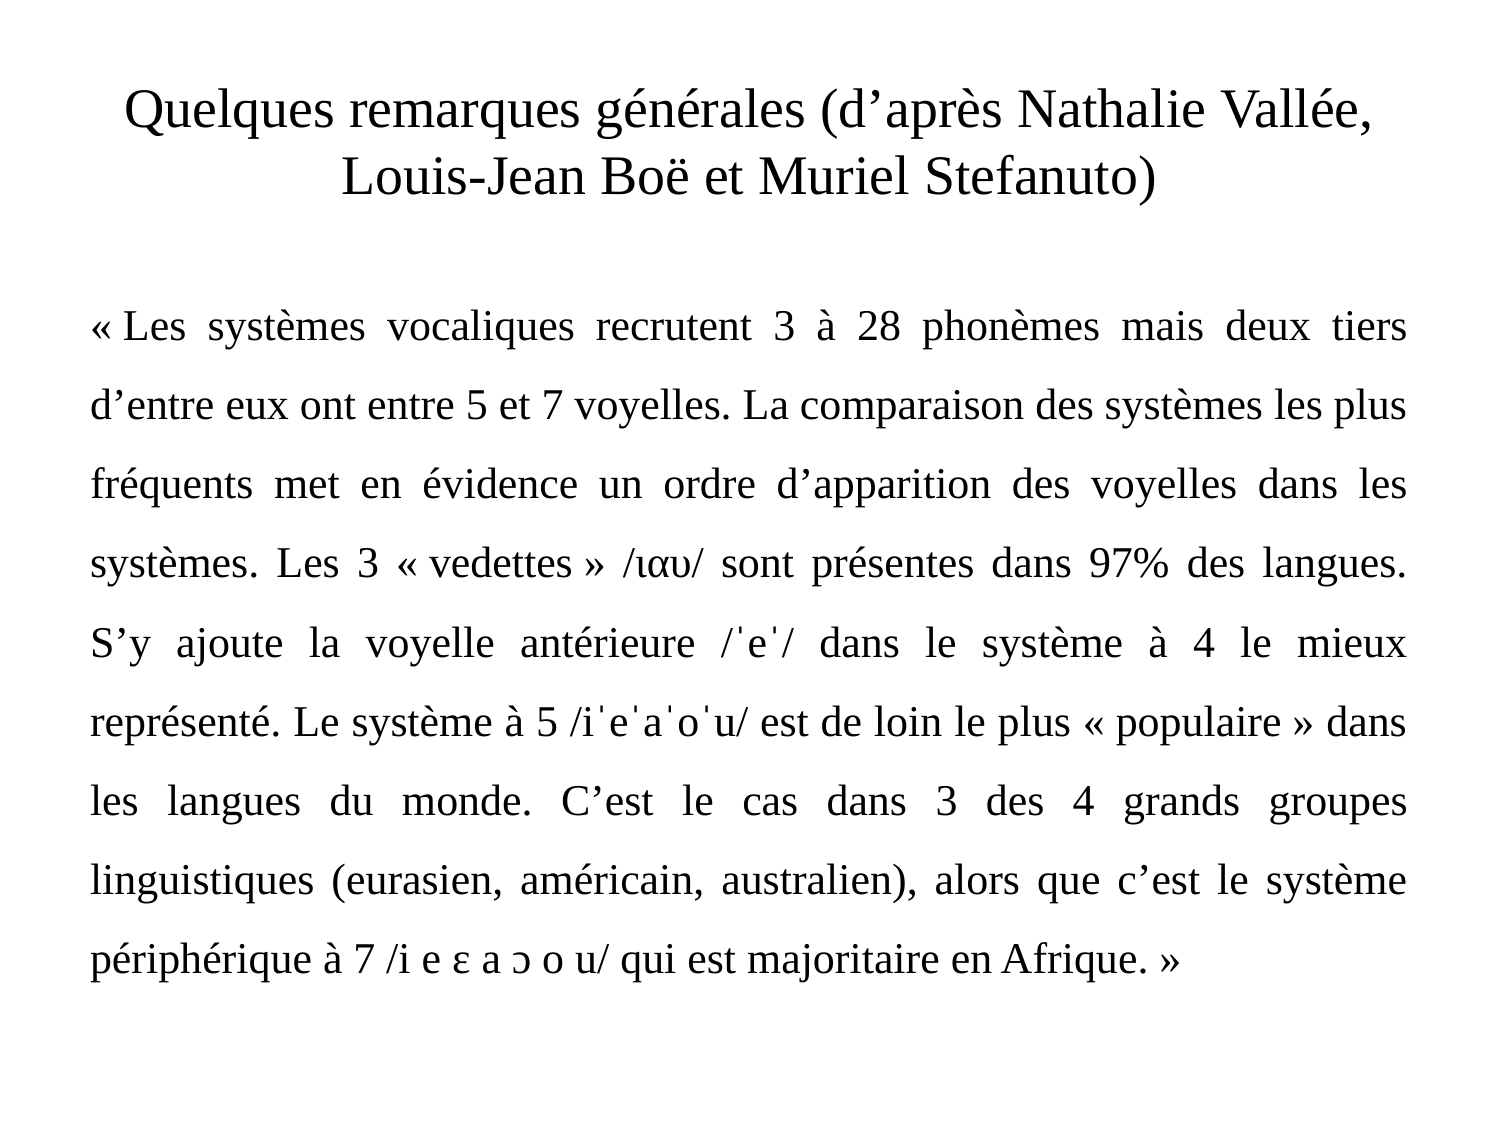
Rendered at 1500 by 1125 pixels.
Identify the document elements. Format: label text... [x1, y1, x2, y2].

title Quelques remarques générales (d’après Nathalie Vallée, Louis-Jean Boë et Muriel Stefanuto) [75, 45, 1425, 233]
list « Les systèmes vocaliques recrutent 3 à 28 phonèmes mais deux tiers d’entre eux ont entre 5 et 7 voyelles. La comparaison des systèmes les plus fréquents met en évidence un ordre d’apparition des voyelles dans les systèmes. Les 3 « vedettes » /ιαυ/ sont présentes dans 97% des langues. S’y ajoute la voyelle antérieure /ˈeˈ/ dans le système à 4 le mieux représenté. Le système à 5 /iˈeˈaˈoˈu/ est de loin le plus « populaire » dans les langues du monde. C’est le cas dans 3 des 4 grands groupes linguistiques (eurasien, américain, australien), alors que c’est le système périphérique à 7 /i e ɛ a ɔ o u/ qui est majoritaire en Afrique. » [75, 262, 1425, 1005]
